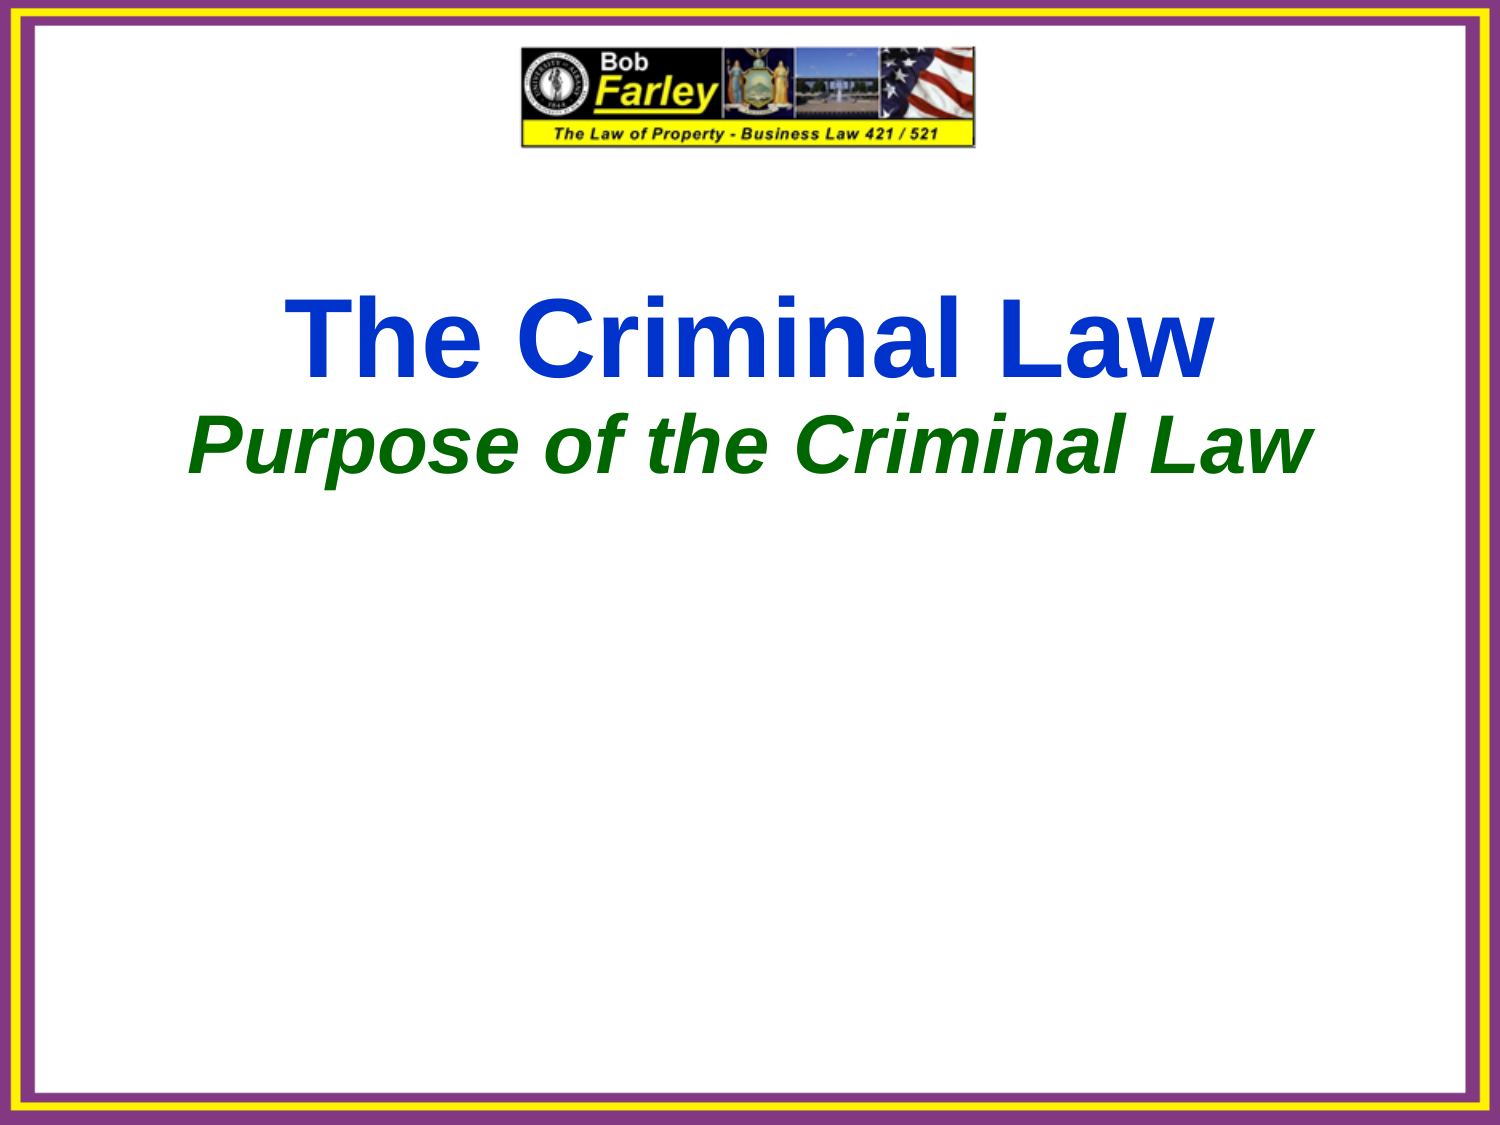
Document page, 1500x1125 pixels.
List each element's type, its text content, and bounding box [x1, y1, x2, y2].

picture [0, 0, 1500, 1125]
text_box The Criminal Law Purpose of the Criminal Law [37, 162, 1463, 1100]
